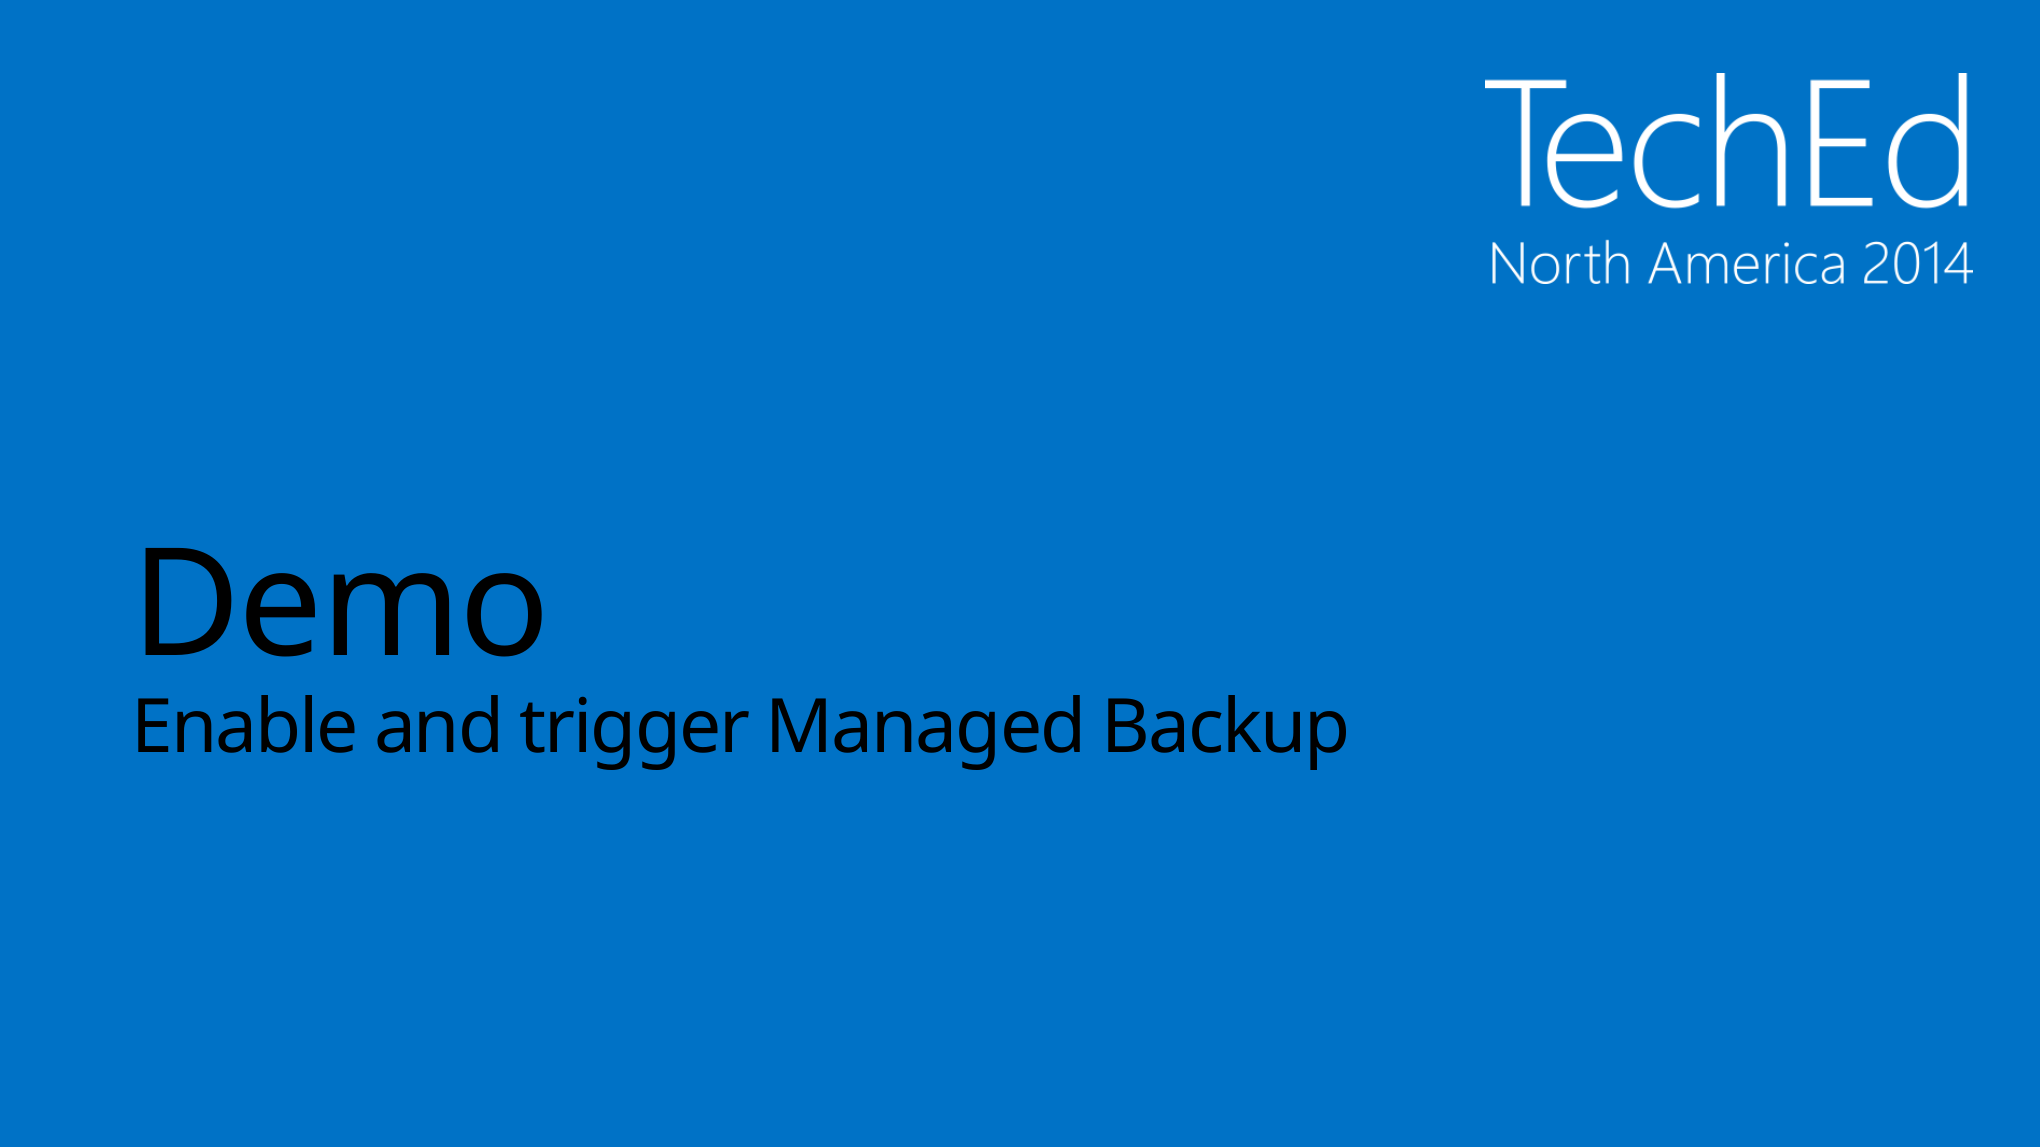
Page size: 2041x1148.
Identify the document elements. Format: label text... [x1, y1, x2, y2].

picture [1485, 73, 1973, 284]
title Demo Enable and trigger Managed Backup [107, 511, 1458, 963]
